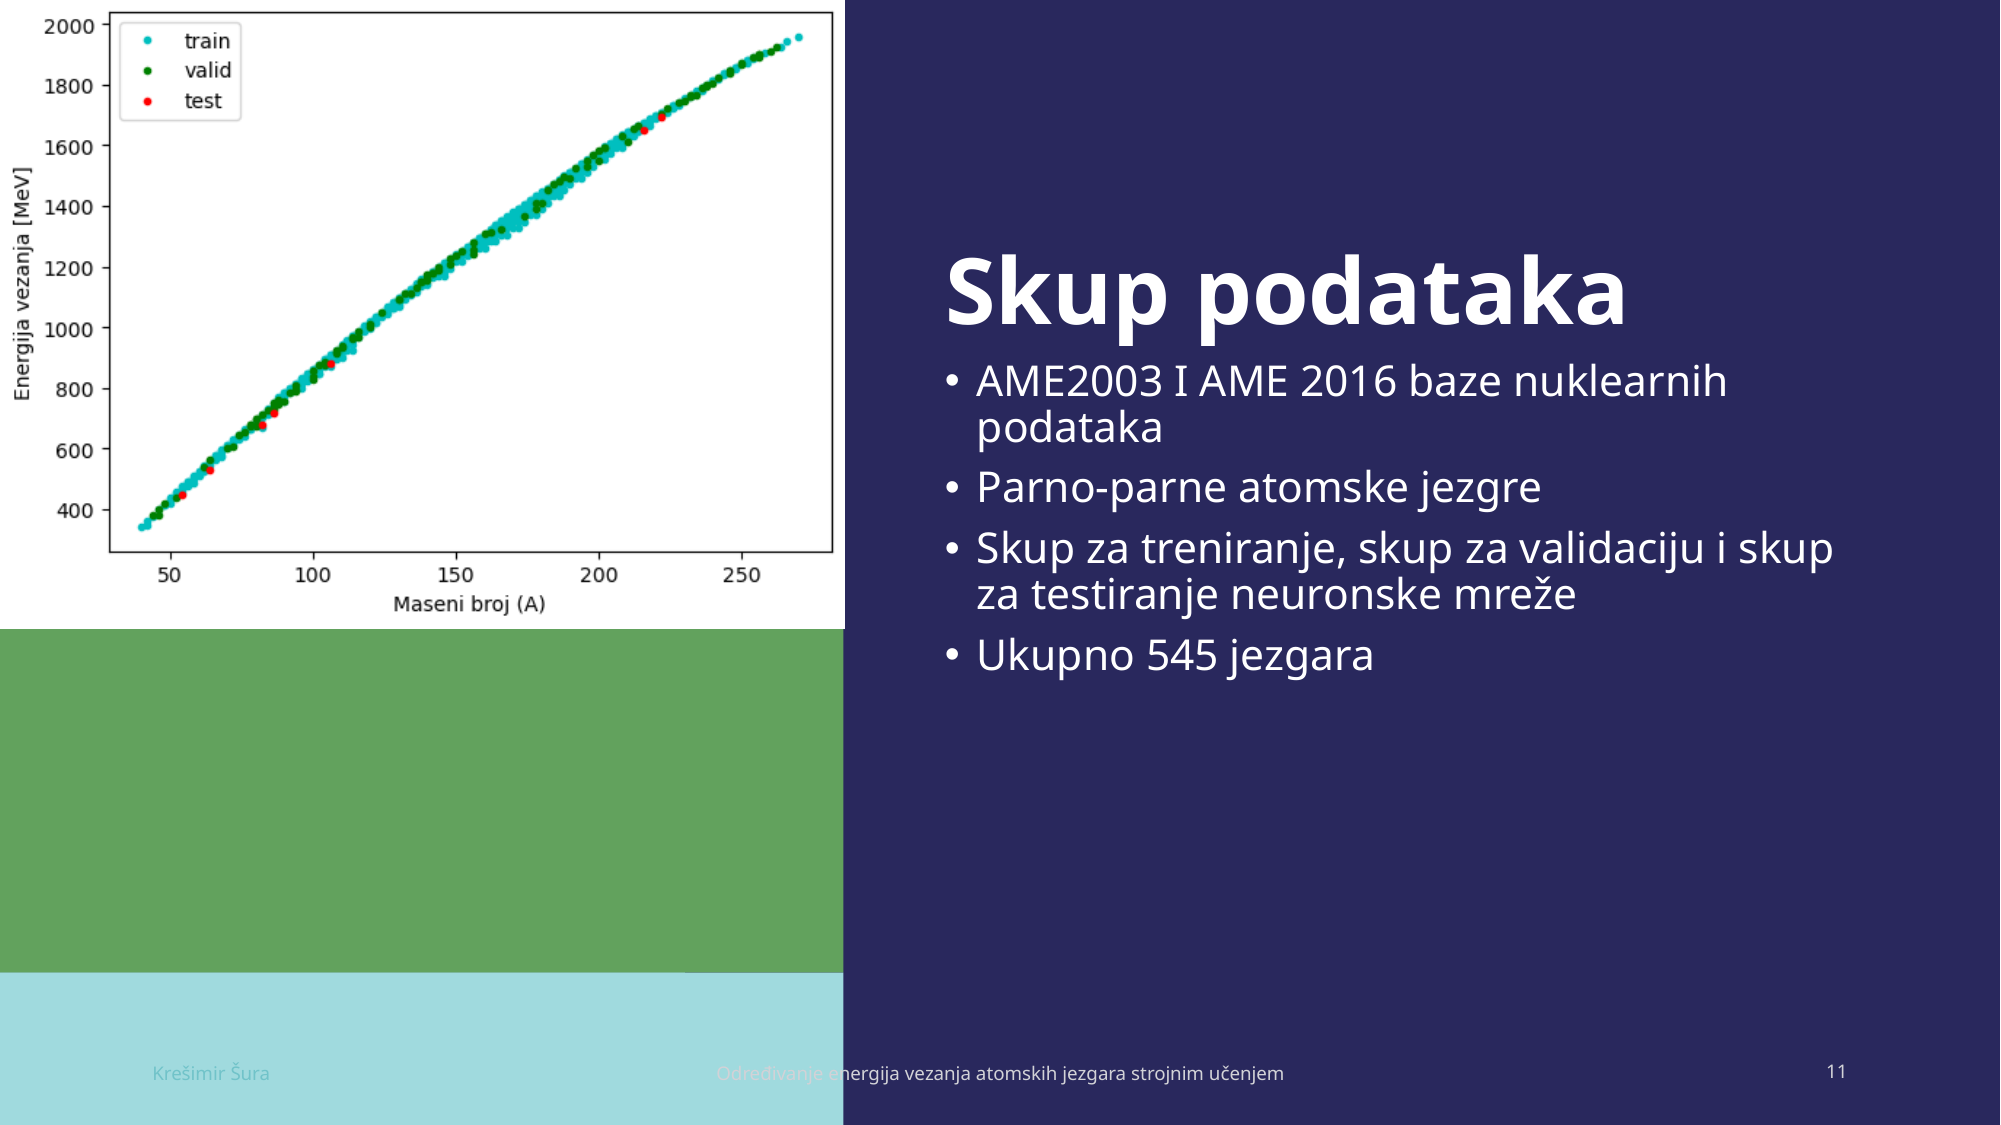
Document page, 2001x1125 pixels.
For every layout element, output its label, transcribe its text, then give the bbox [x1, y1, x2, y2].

slide_number 11 [1412, 1042, 1863, 1103]
text_box [0, 630, 844, 972]
title Skup podataka [930, 134, 1863, 352]
slide_number Krešimir Šura [137, 1042, 588, 1103]
footer Određivanje energija vezanja atomskih jezgara strojnim učenjem [662, 1042, 1338, 1103]
text_box AME2003 I AME 2016 baze nuklearnih podataka Parno-parne atomske jezgre Skup za treniranje, skup za validaciju i skup za testiranje neuronske mreže Ukupno 545 jezgara [929, 352, 1863, 690]
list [0, 0, 845, 630]
text_box [0, 972, 844, 1125]
